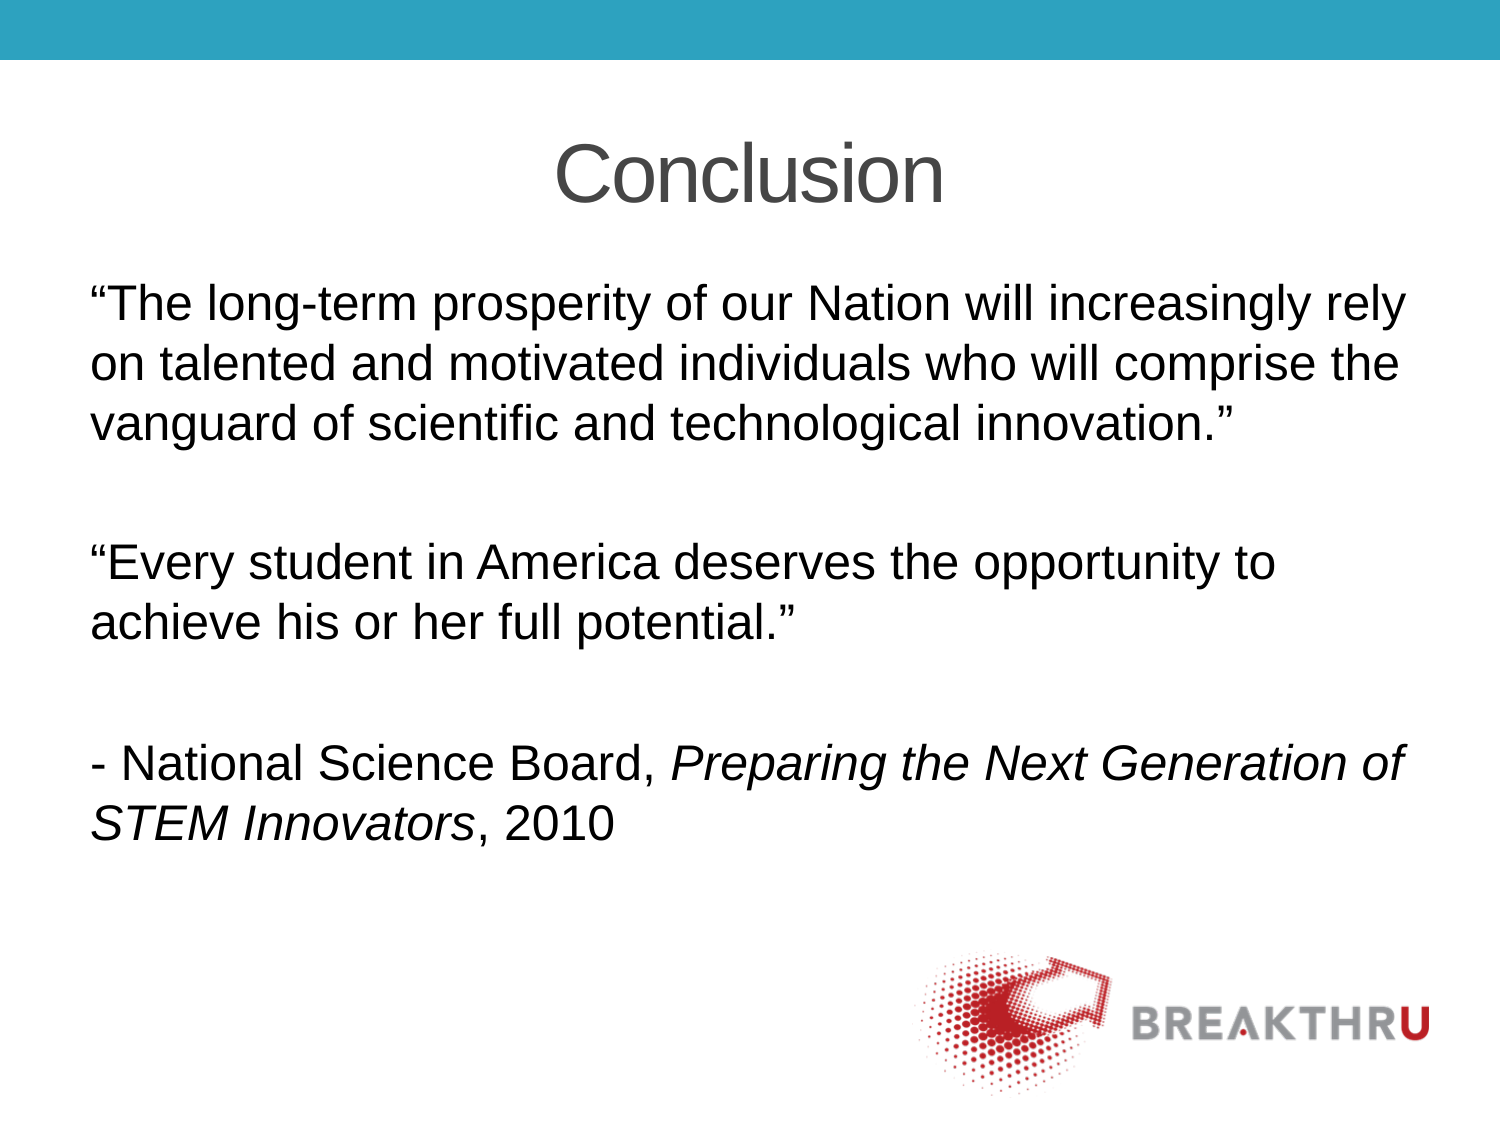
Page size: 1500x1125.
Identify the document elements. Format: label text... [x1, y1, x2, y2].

picture [912, 949, 1429, 1098]
title Conclusion [75, 87, 1425, 250]
list “The long-term prosperity of our Nation will increasingly rely on talented and motivated individuals who will comprise the vanguard of scientific and technological innovation.” “Every student in America deserves the opportunity to achieve his or her full potential.” - National Science Board, Preparing the Next Generation of STEM Innovators, 2010 [75, 262, 1425, 1063]
